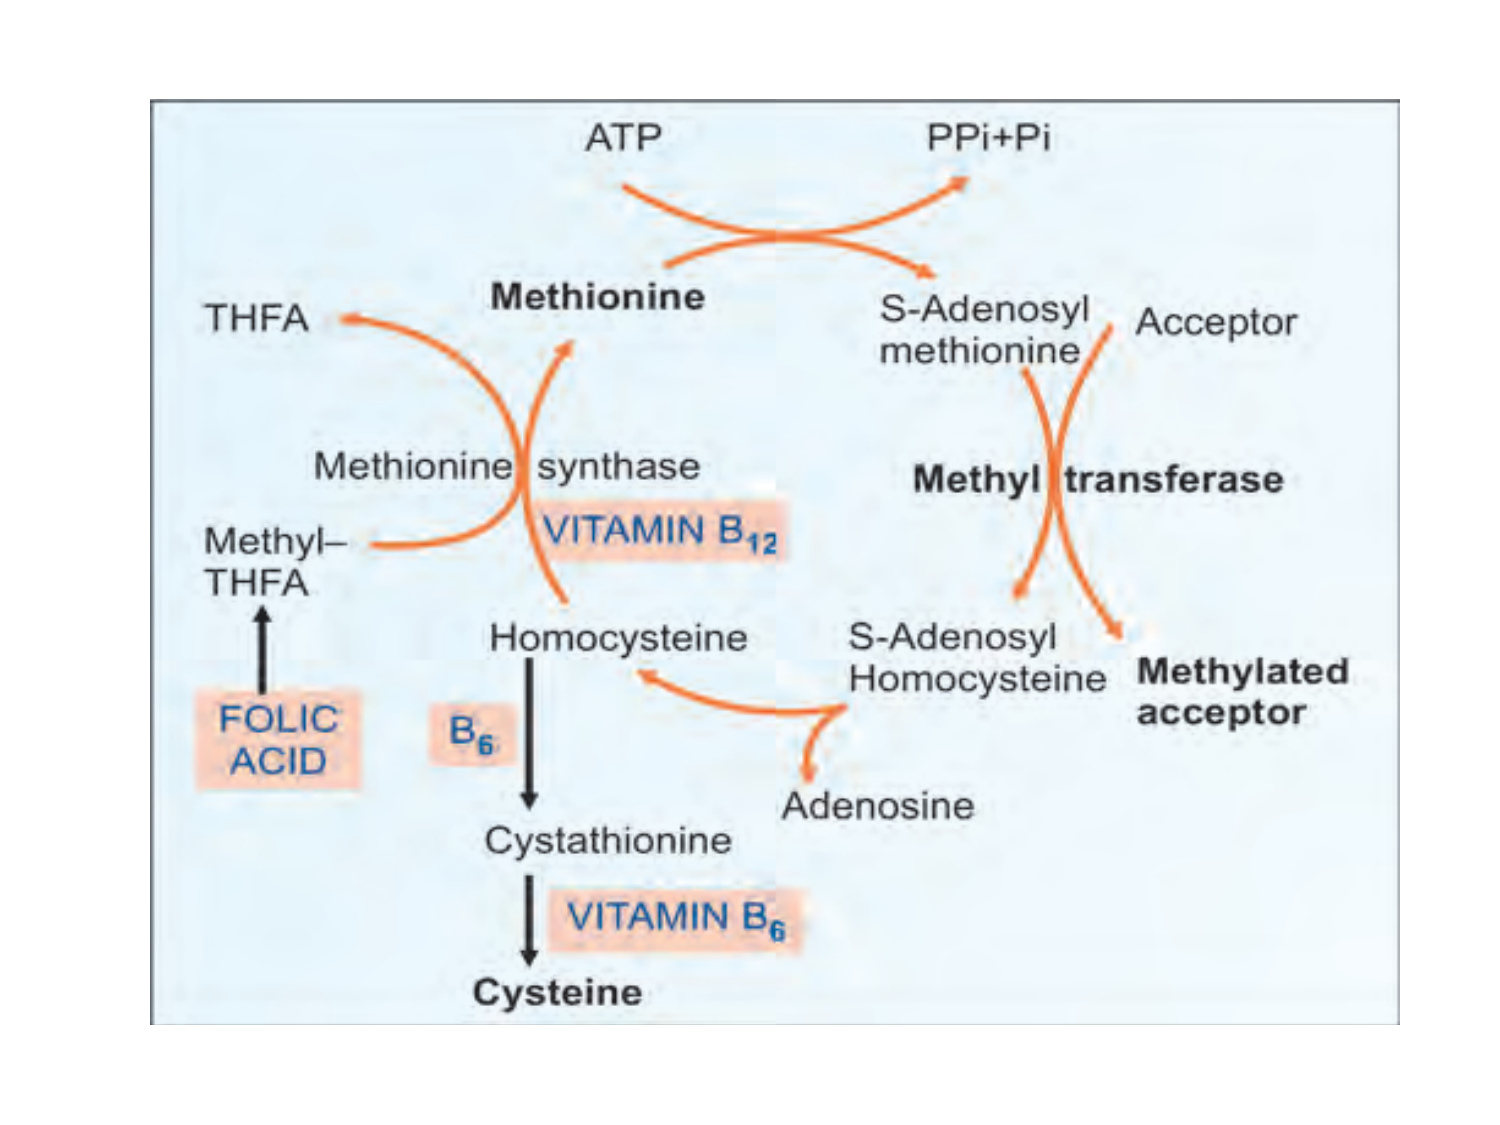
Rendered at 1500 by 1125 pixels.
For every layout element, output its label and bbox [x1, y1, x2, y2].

picture [149, 99, 1401, 1026]
